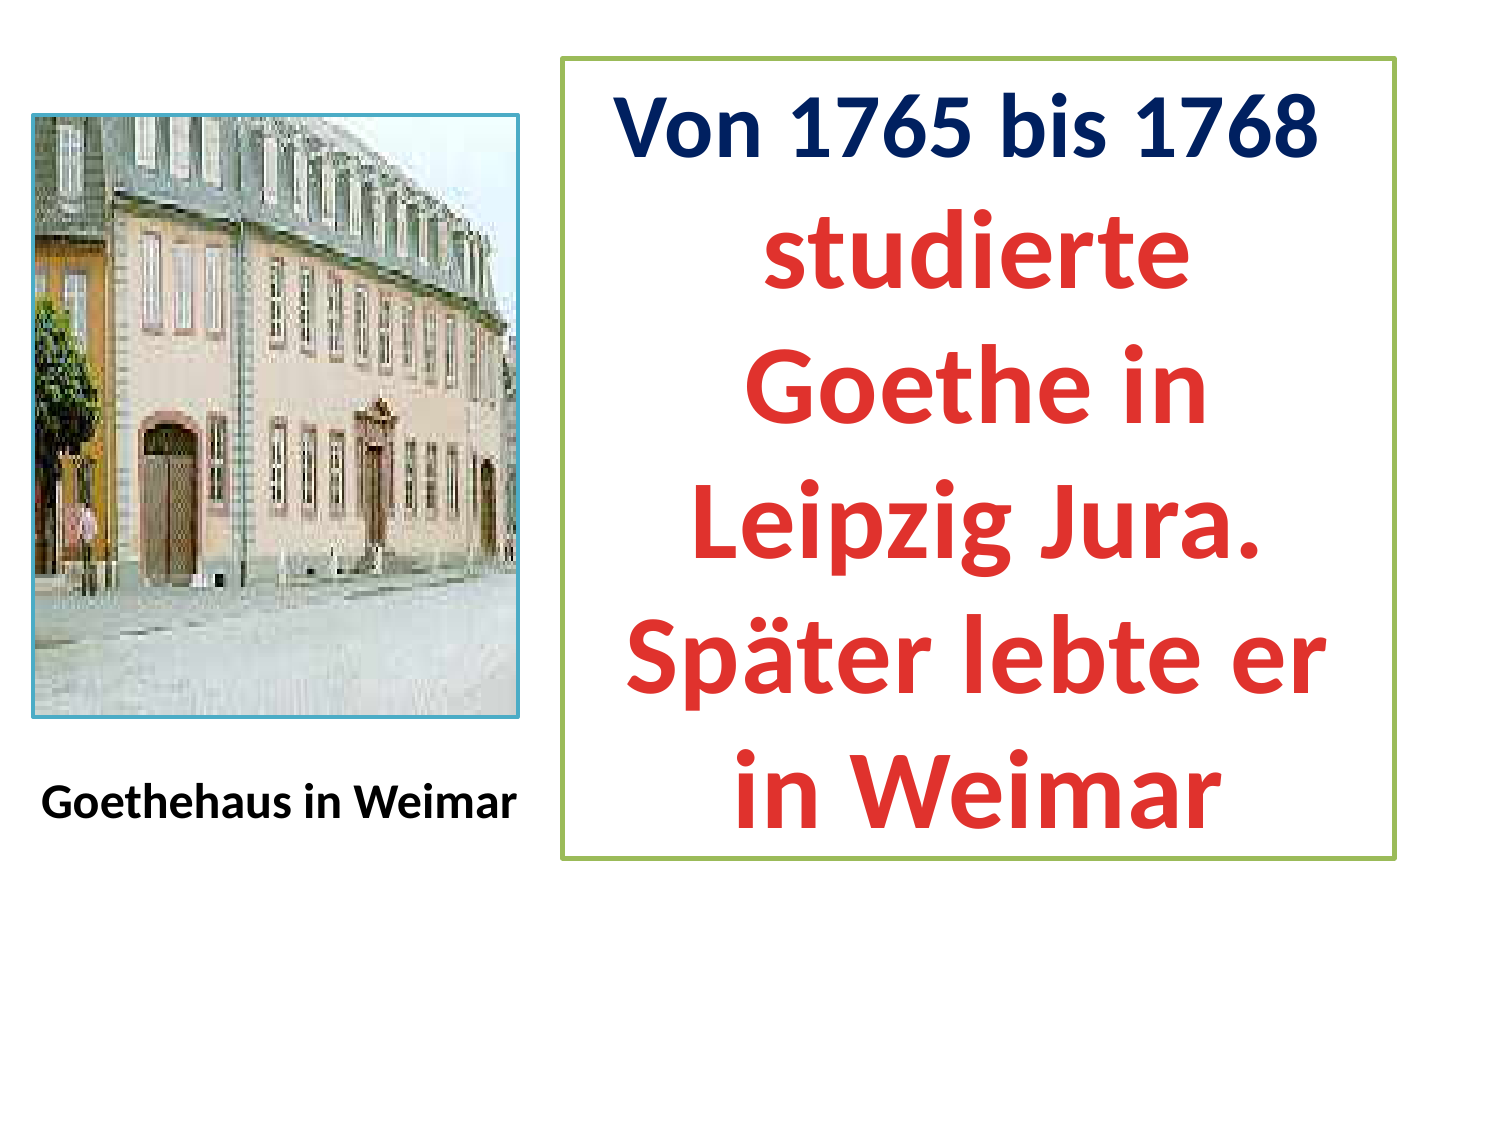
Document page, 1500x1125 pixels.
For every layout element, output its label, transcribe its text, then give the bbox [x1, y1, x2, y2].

text_box Von 1765 bis 1768 studierte Goethe in Leipzig Jura. Später lebte er in Weimar [560, 56, 1397, 861]
picture [34, 116, 516, 715]
text_box Goethehaus in Weimar [26, 761, 544, 837]
